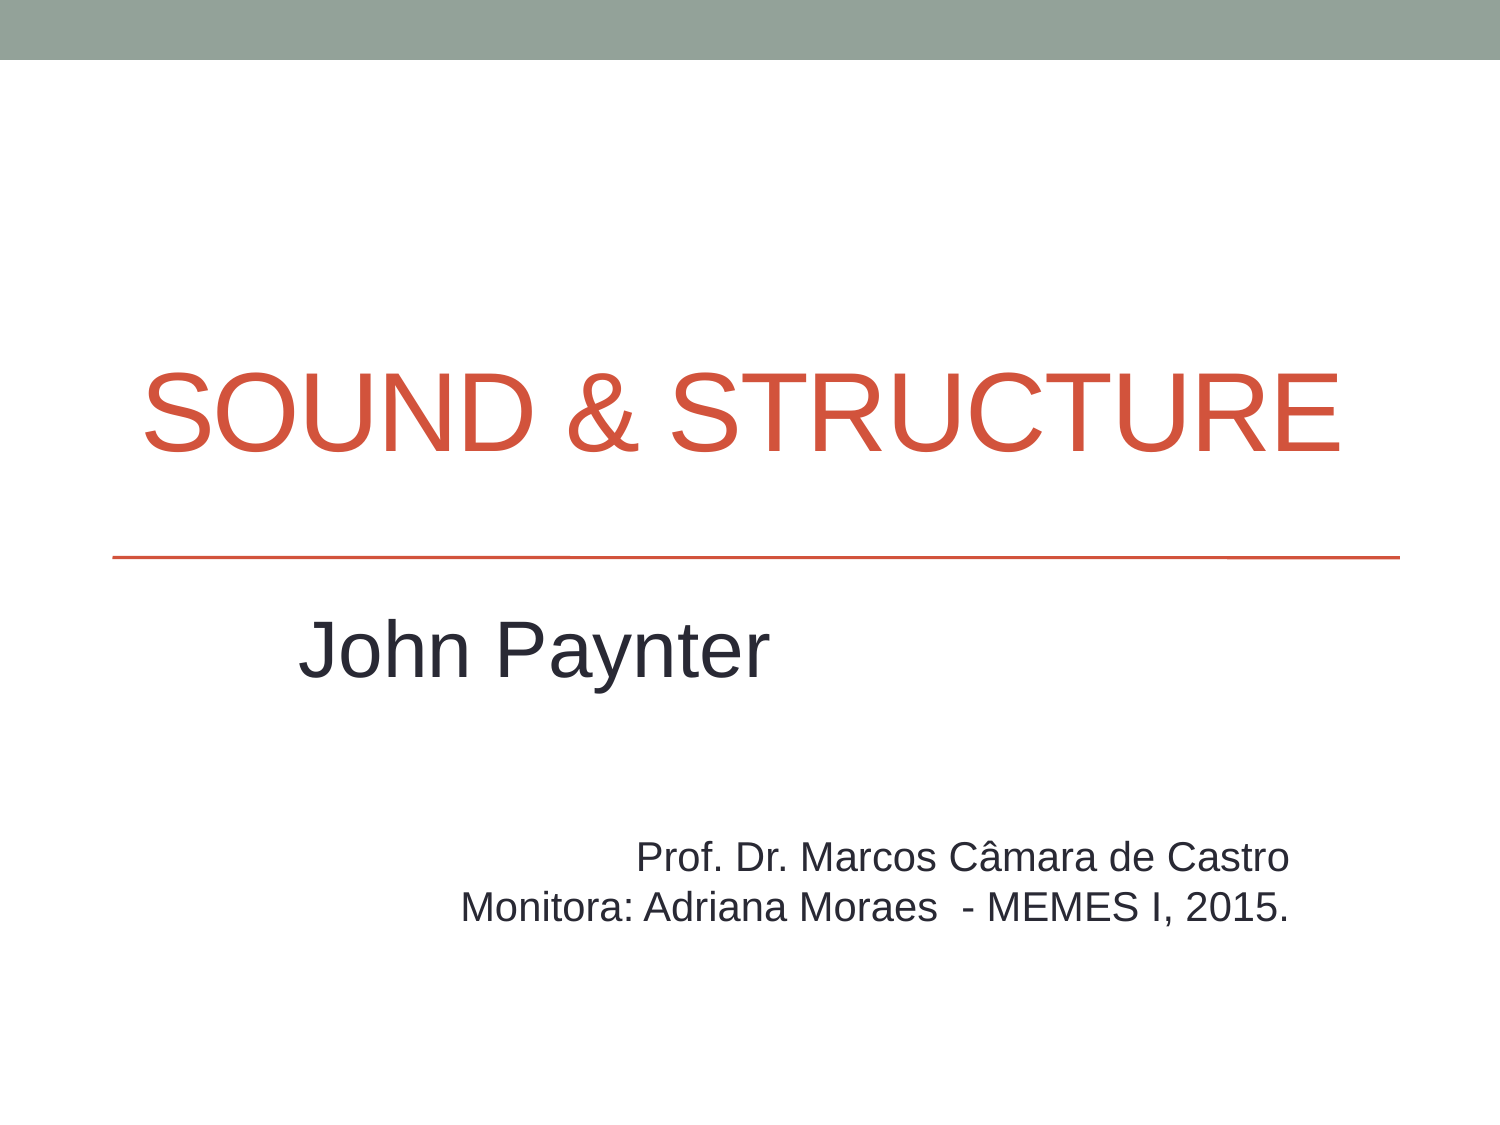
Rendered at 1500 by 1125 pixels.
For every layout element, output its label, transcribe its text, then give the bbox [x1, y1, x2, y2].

subtitle John Paynter [283, 503, 1221, 705]
text_box Prof. Dr. Marcos Câmara de Castro Monitora: Adriana Moraes - MEMES I, 2015. [419, 822, 1306, 938]
title Sound & Structure [125, 231, 1400, 482]
